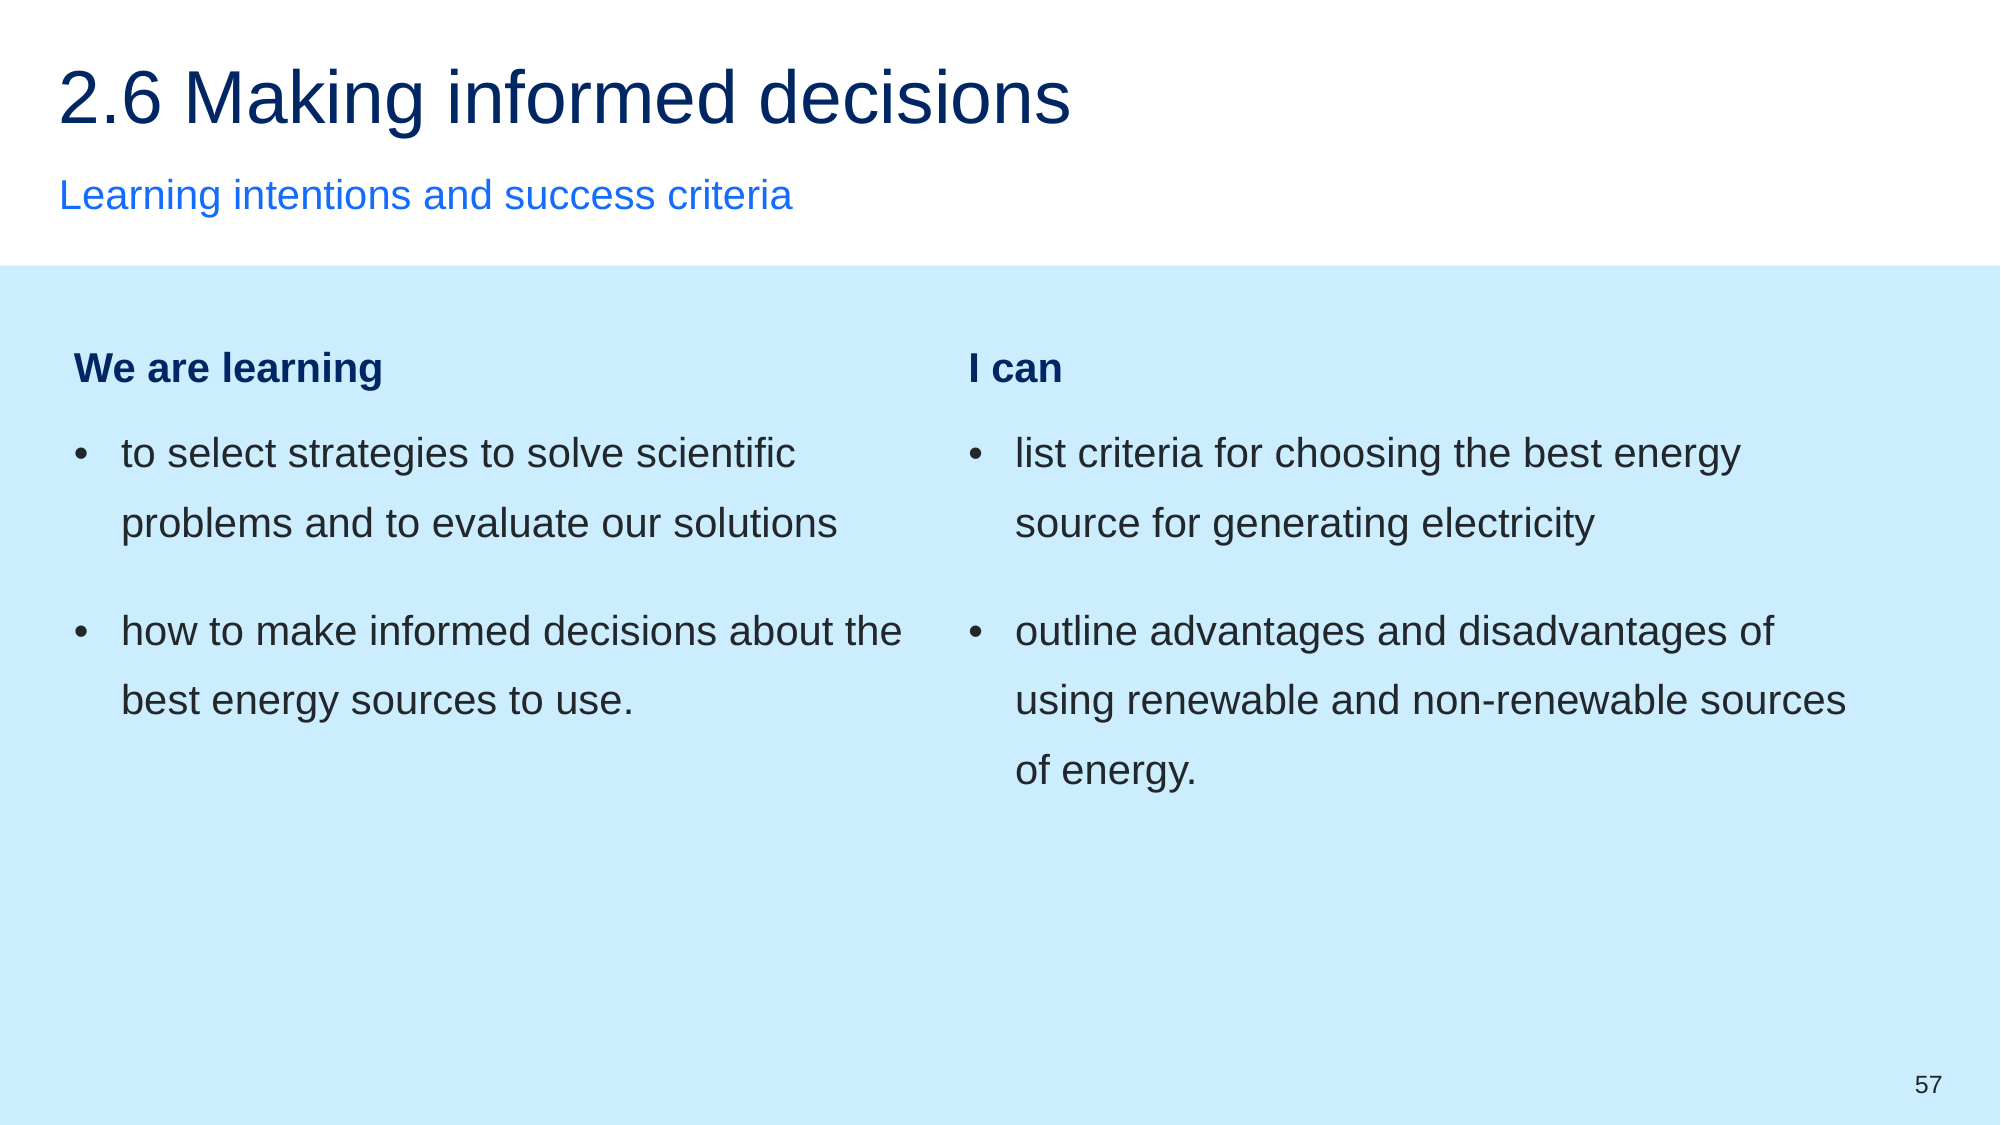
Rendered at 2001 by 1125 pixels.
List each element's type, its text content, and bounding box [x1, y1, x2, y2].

table_header We are learning [59, 314, 953, 399]
title 2.6 Making informed decisions [59, 59, 1743, 145]
table_cell to select strategies to solve scientific problems and to evaluate our solutions [59, 399, 953, 577]
table_cell outline advantages and disadvantages of using renewable and non-renewable sources of energy. [953, 577, 1884, 801]
slide_number 57 [1824, 1068, 1943, 1099]
list Learning intentions and success criteria [59, 166, 1713, 218]
table_cell list criteria for choosing the best energy source for generating electricity [953, 399, 1884, 577]
table_cell how to make informed decisions about the best energy sources to use. [59, 577, 953, 801]
table_header I can [953, 314, 1884, 399]
